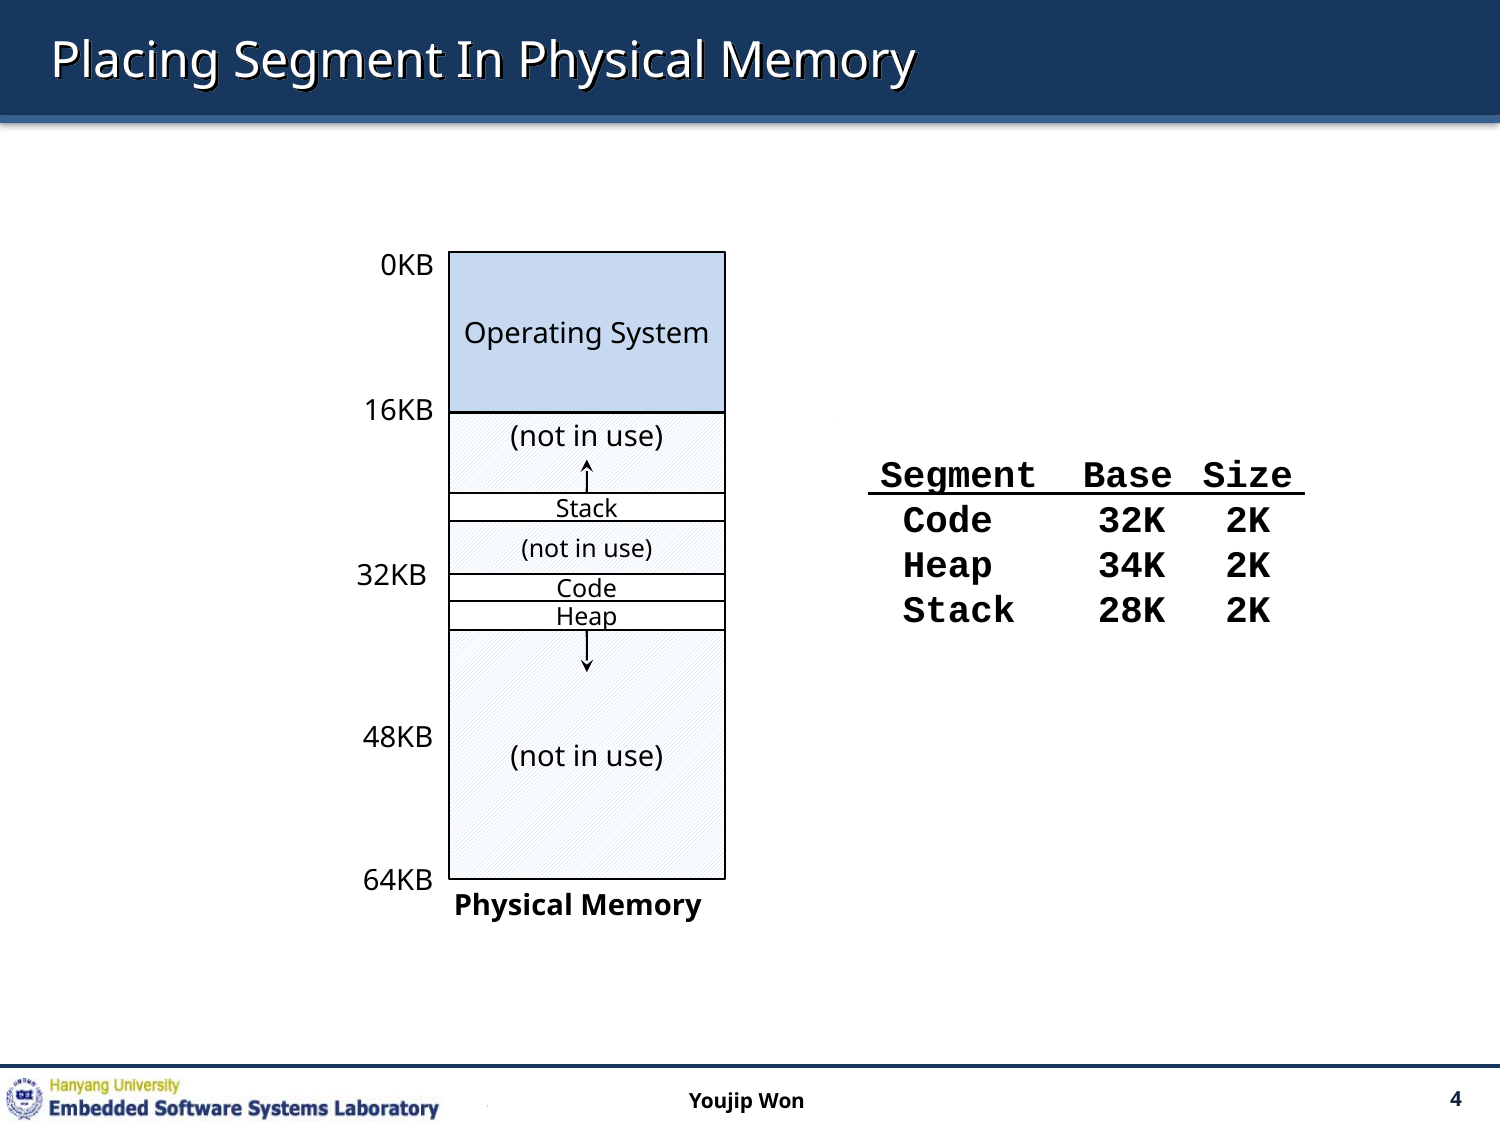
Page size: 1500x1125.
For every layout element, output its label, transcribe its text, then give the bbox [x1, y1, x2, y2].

text_box (not in use) [446, 633, 728, 882]
title Placing Segment In Physical Memory [34, 8, 1477, 106]
picture [6, 1078, 488, 1122]
text_box (not in use) [446, 518, 728, 577]
text_box Stack [446, 490, 728, 518]
footer Youjip Won [497, 1079, 997, 1117]
text_box 64KB [342, 853, 446, 904]
text_box 32KB [336, 549, 442, 599]
slide_number 4 [1306, 1081, 1483, 1118]
text_box Heap [446, 598, 728, 633]
text_box 0KB [343, 238, 449, 289]
text_box (not in use) [446, 415, 728, 490]
text_box 48KB [342, 711, 446, 761]
text_box 16KB [343, 383, 446, 434]
text_box Operating System [446, 249, 728, 416]
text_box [832, 420, 1341, 659]
text_box Physical Memory [430, 879, 725, 929]
text_box Code [446, 577, 728, 598]
